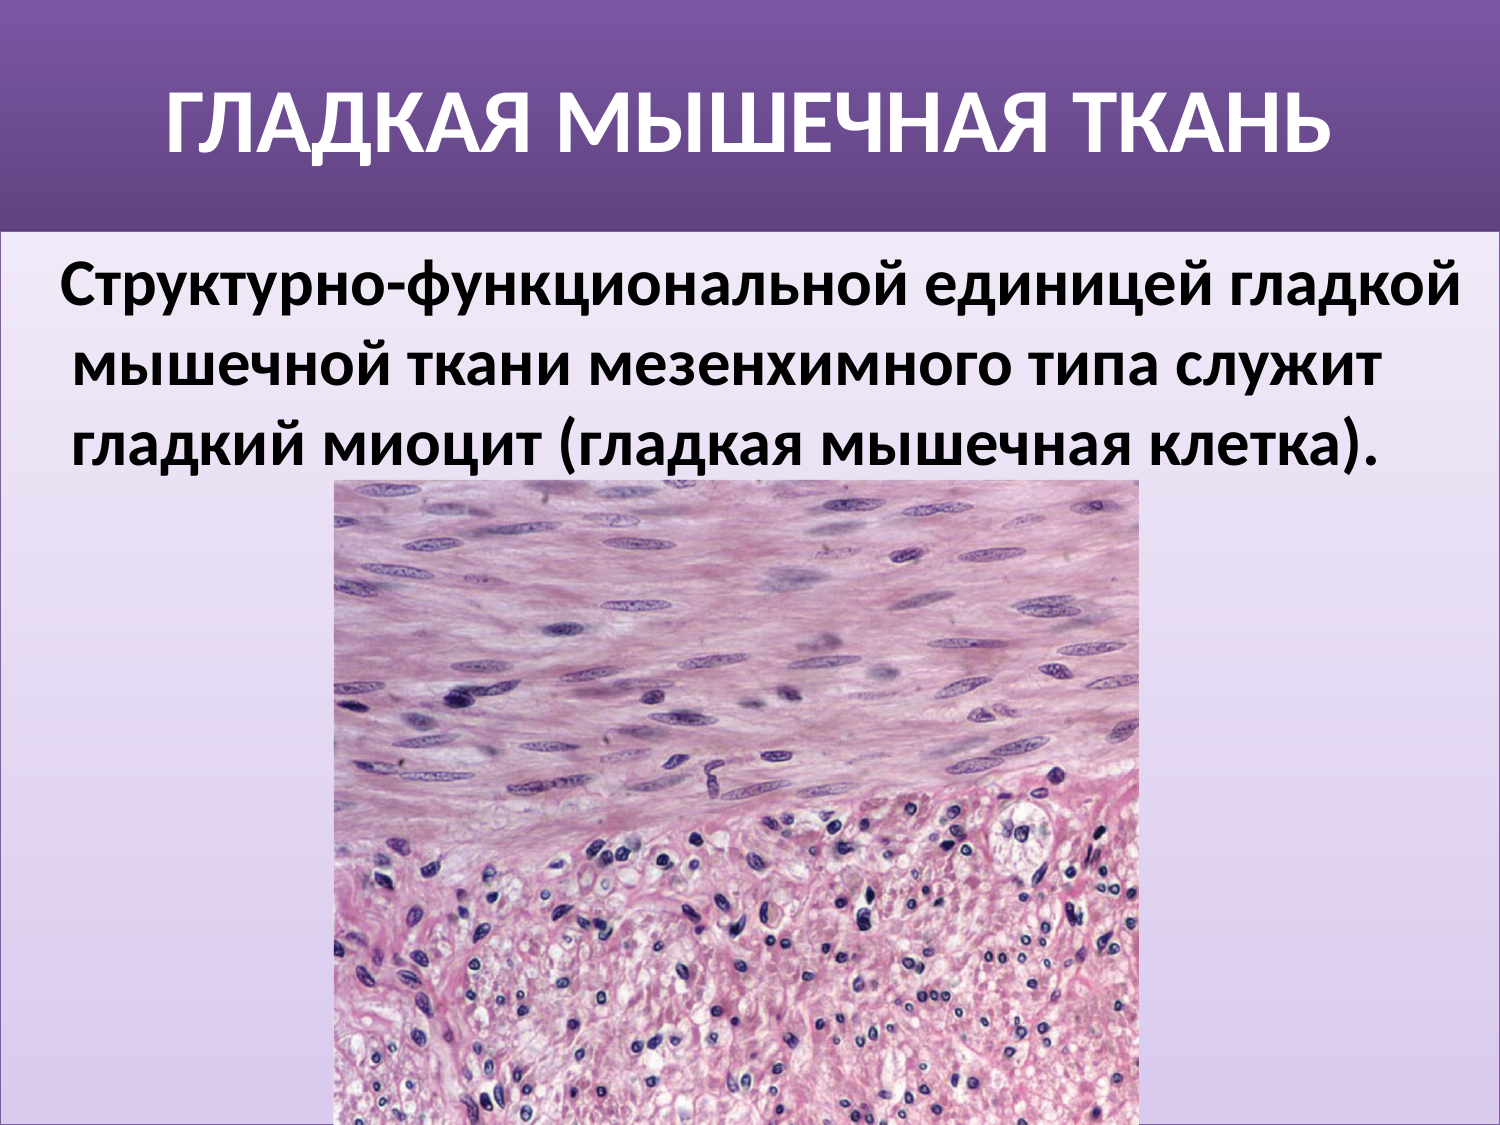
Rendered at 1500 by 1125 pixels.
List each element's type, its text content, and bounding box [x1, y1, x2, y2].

picture [334, 399, 1138, 1125]
list Структурно-функциональной единицей гладкой мышечной ткани мезенхимного типа служит гладкий миоцит (гладкая мышечная клетка). [0, 231, 1500, 1125]
title ГЛАДКАЯ МЫШЕЧНАЯ ТКАНЬ [0, 0, 1500, 230]
